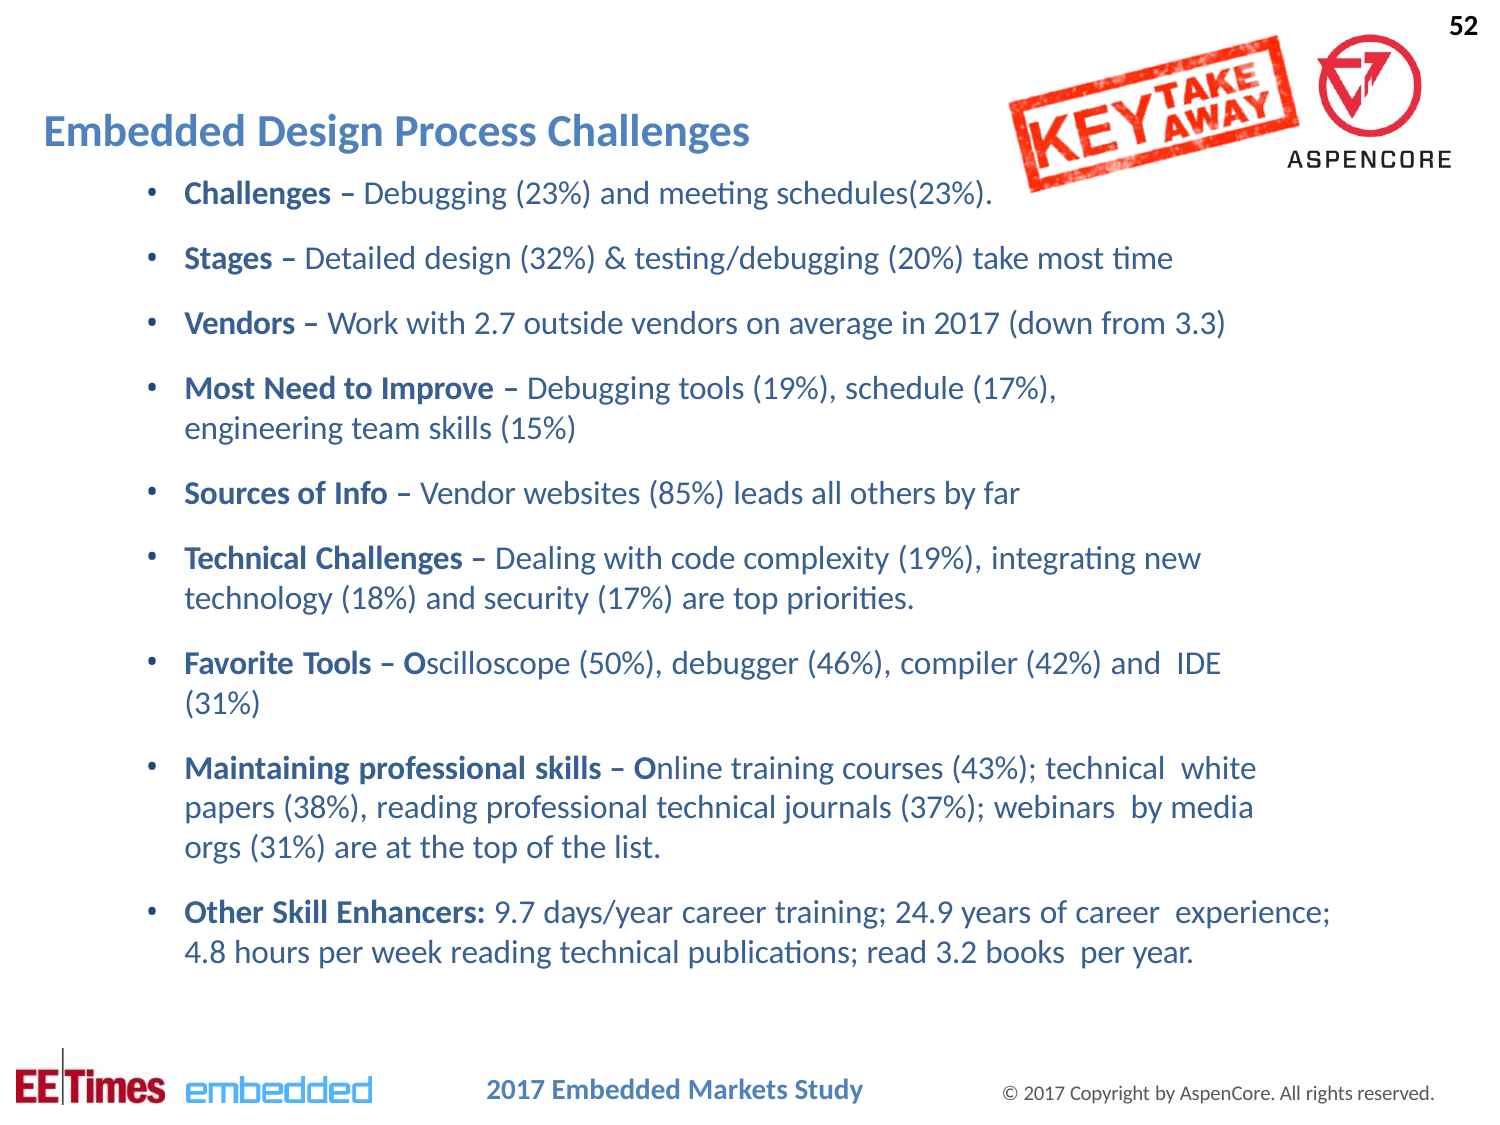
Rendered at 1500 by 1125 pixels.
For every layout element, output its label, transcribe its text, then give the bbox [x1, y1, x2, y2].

slide_number 2017 Embedded Markets Study [484, 1070, 918, 1125]
picture [16, 1048, 165, 1105]
picture [975, 0, 1451, 292]
picture [186, 1076, 372, 1103]
text_box Challenges – Debugging (23%) and meeting schedules(23%). Stages – Detailed design (32%) & testing/debugging (20%) take most time Vendors – Work with 2.7 outside vendors on average in 2017 (down from 3.3) Most Need to Improve – Debugging tools (19%), schedule (17%), engineering team skills (15%) Sources of Info – Vendor websites (85%) leads all others by far Technical Challenges – Dealing with code complexity (19%), integrating new technology (18%) and security (17%) are top priorities. Favorite Tools – Oscilloscope (50%), debugger (46%), compiler (42%) and IDE (31%) Maintaining professional skills – Online training courses (43%); technical white papers (38%), reading professional technical journals (37%); webinars by media orgs (31%) are at the top of the list. Other Skill Enhancers: 9.7 days/year career training; 24.9 years of career experience; 4.8 hours per week reading technical publications; read 3.2 books per year. [143, 169, 1339, 971]
text_box 52 [1447, 4, 1484, 42]
footer © 2017 Copyright by AspenCore. All rights reserved. [999, 1079, 1486, 1125]
title Embedded Design Process Challenges [41, 98, 895, 289]
